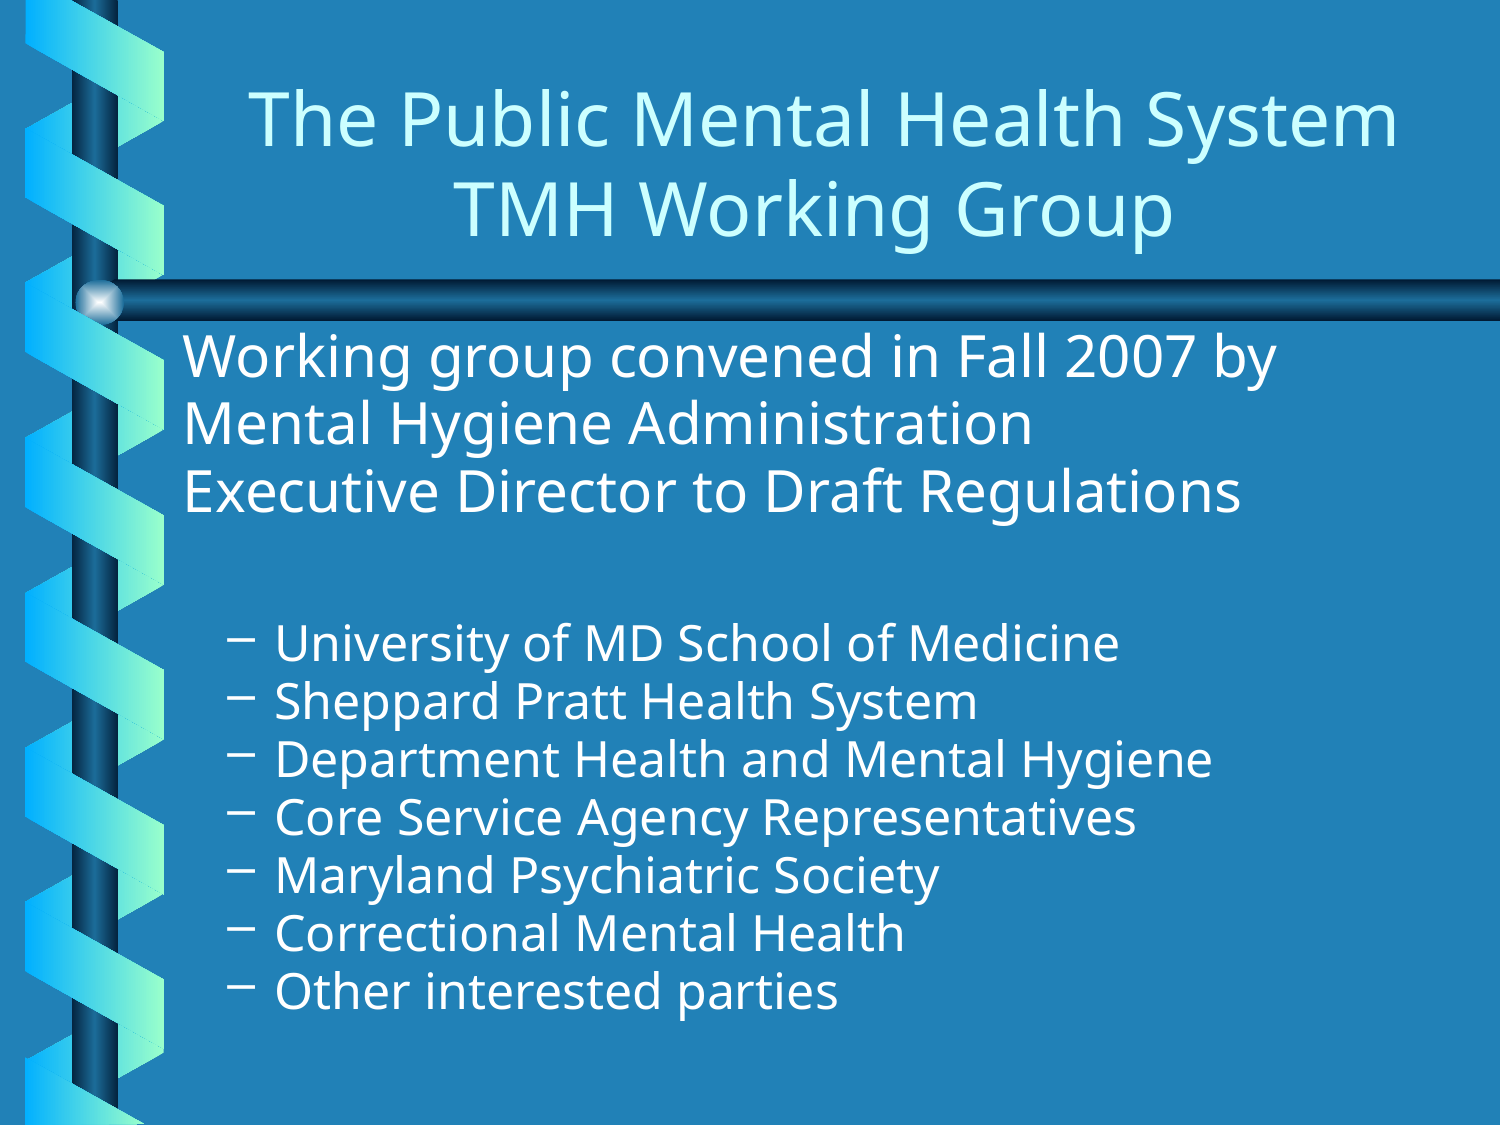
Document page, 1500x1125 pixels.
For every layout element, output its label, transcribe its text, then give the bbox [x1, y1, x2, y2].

list Working group convened in Fall 2007 by Mental Hygiene Administration Executive Director to Draft Regulations University of MD School of Medicine Sheppard Pratt Health System Department Health and Mental Hygiene Core Service Agency Representatives Maryland Psychiatric Society Correctional Mental Health Other interested parties [137, 324, 1500, 1001]
title The Public Mental Health System TMH Working Group [187, 61, 1463, 259]
